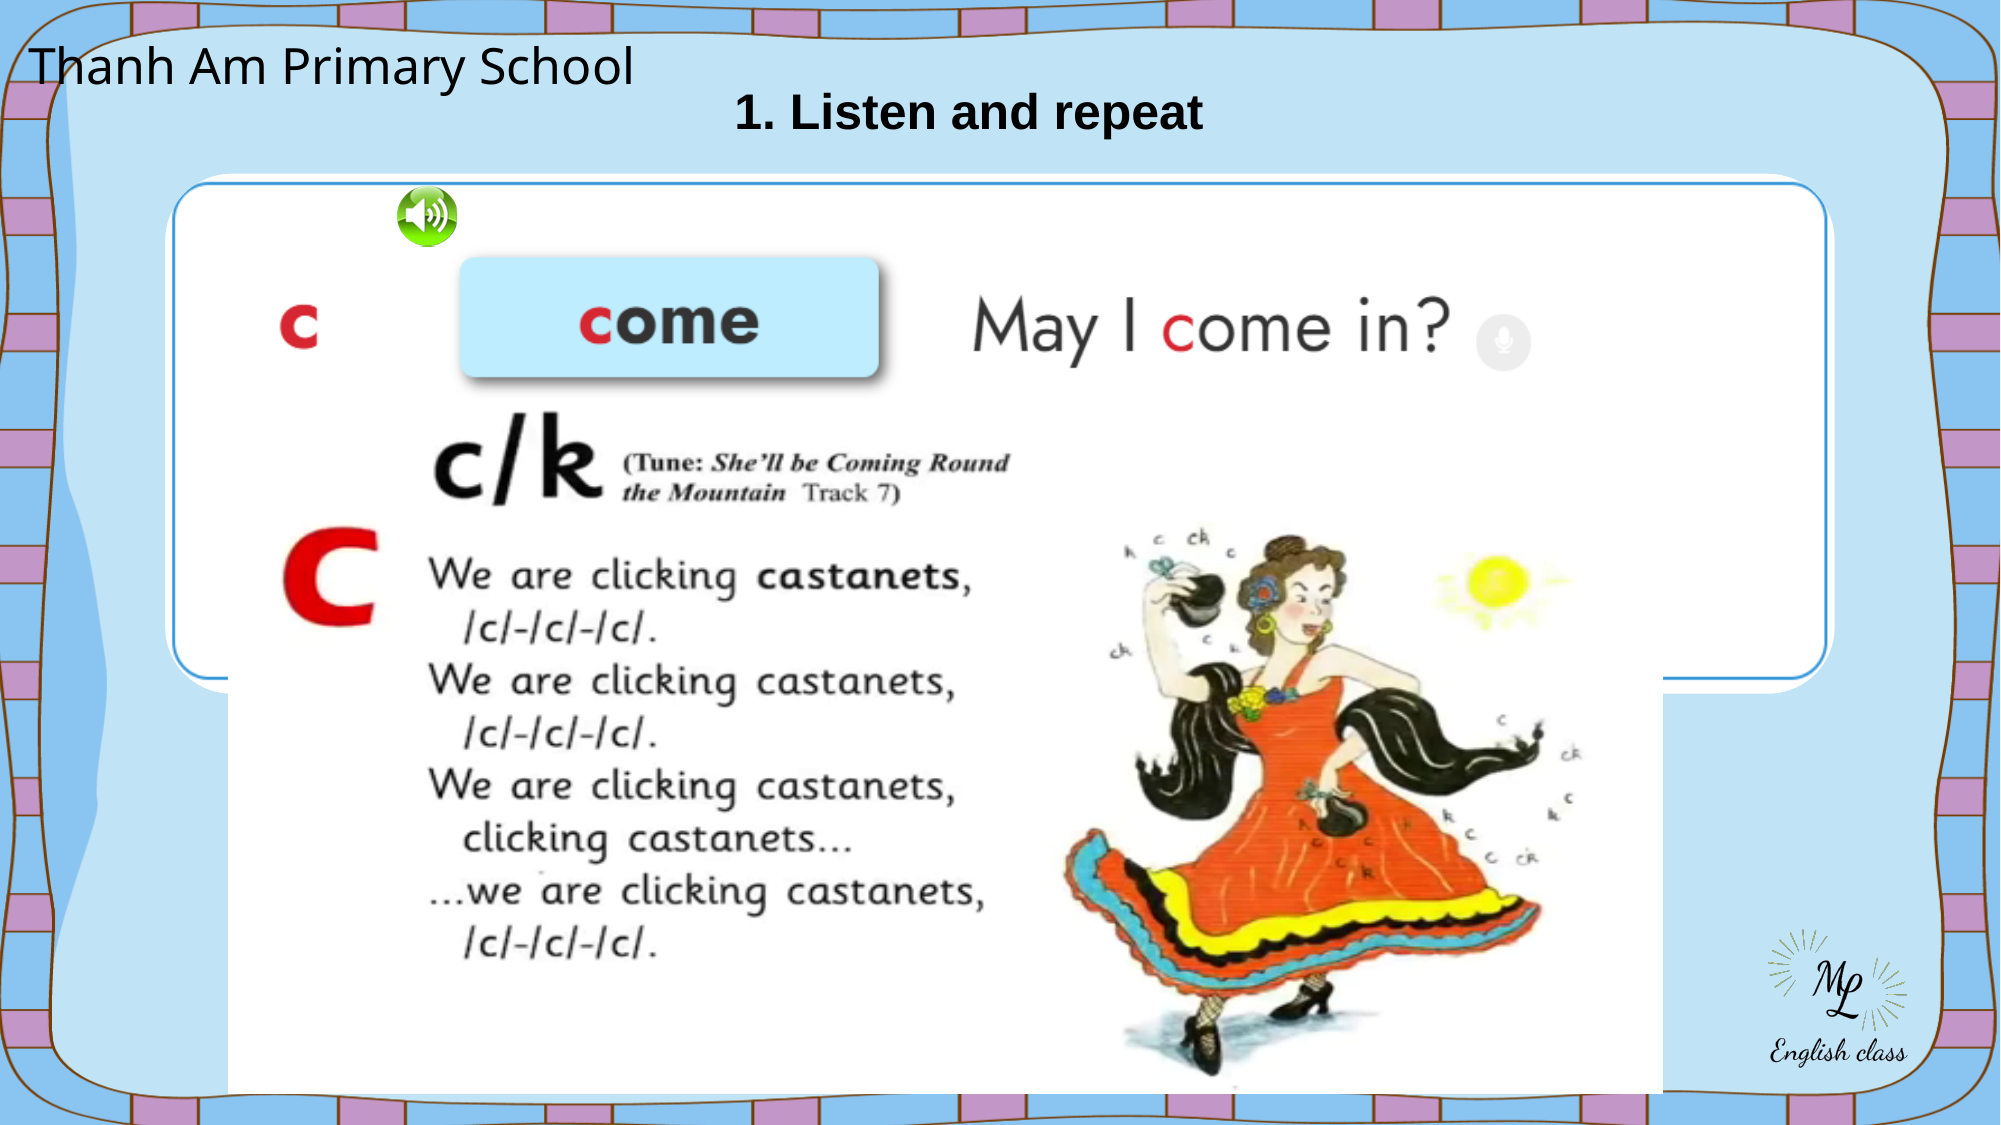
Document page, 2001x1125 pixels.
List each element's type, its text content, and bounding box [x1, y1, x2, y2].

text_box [227, 397, 1664, 1095]
picture [0, 0, 2001, 1125]
text_box 1. Listen and repeat [719, 71, 1360, 147]
